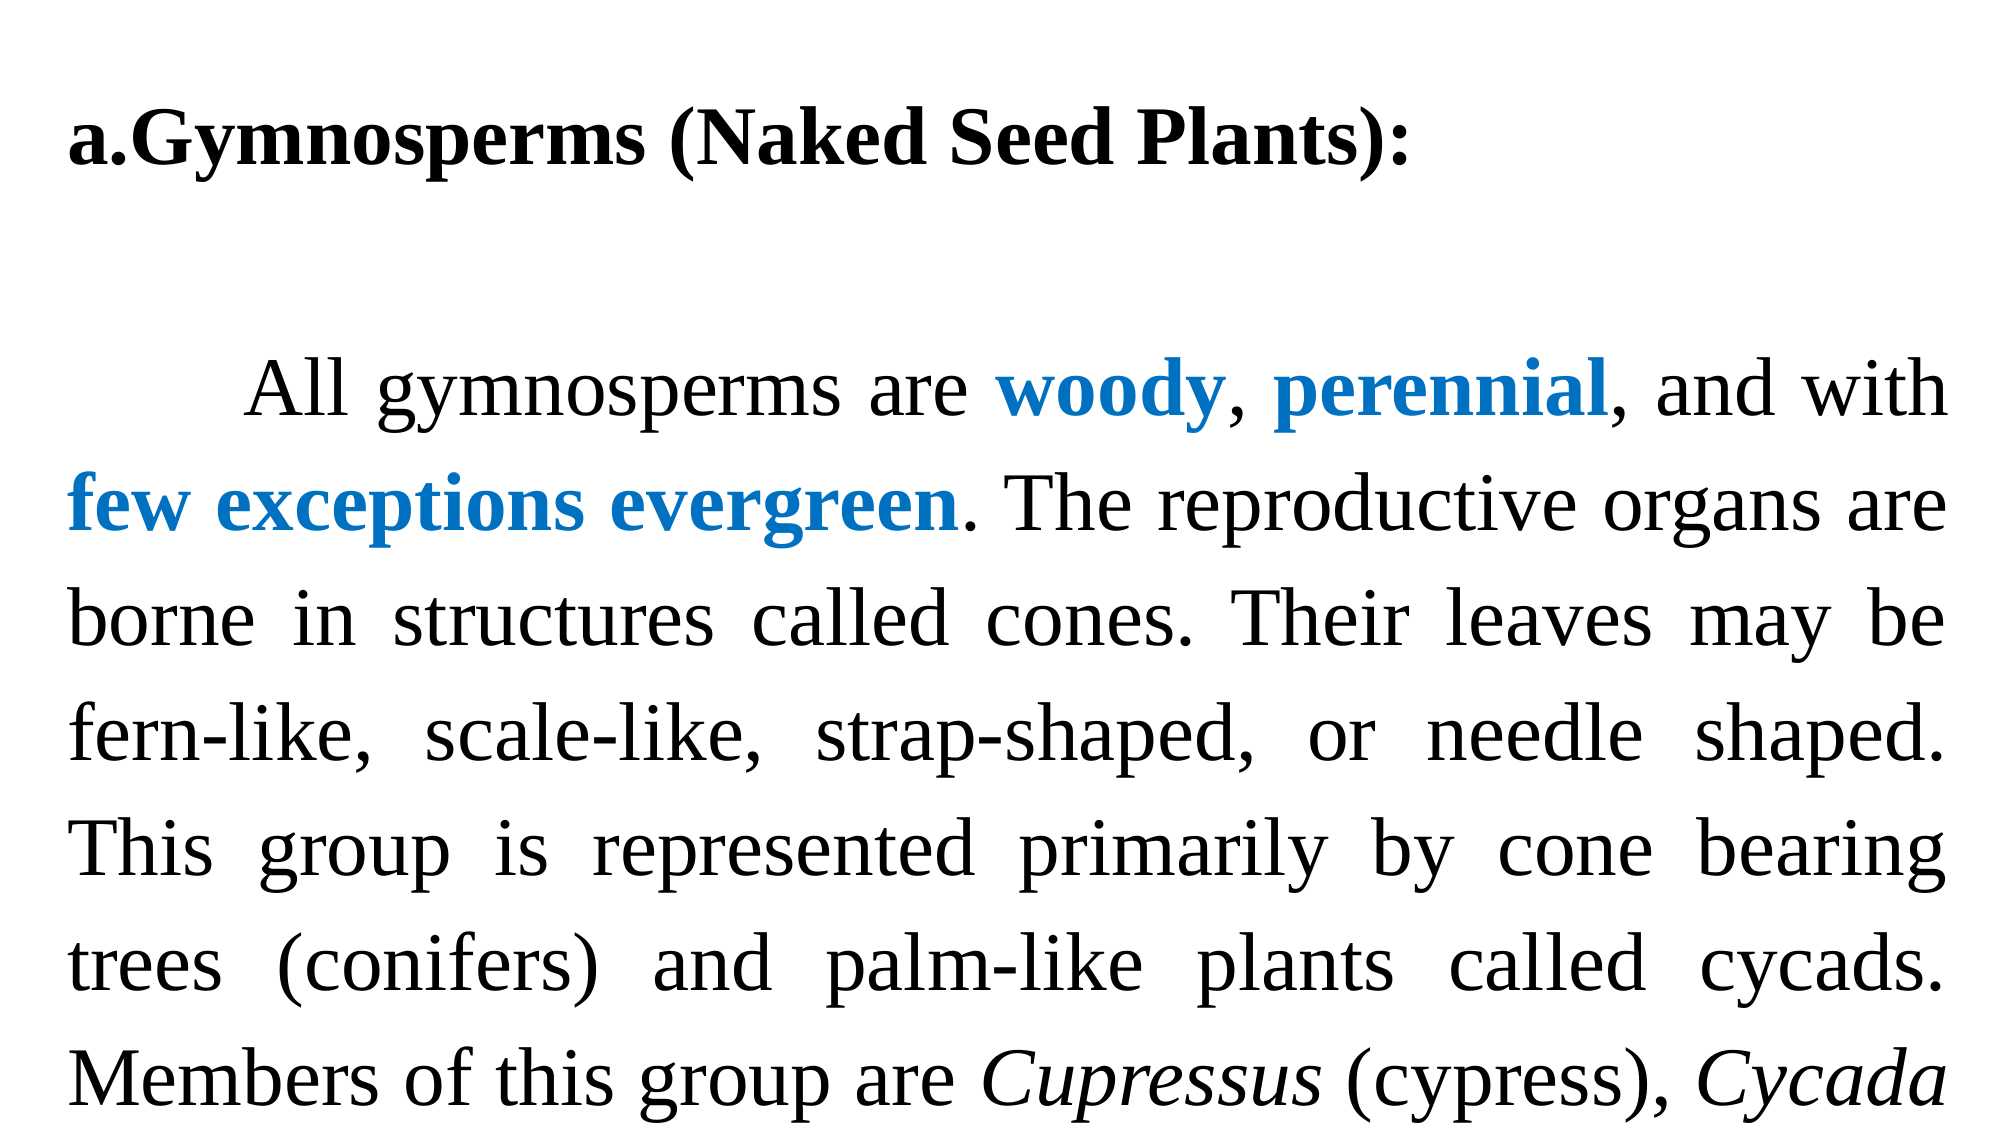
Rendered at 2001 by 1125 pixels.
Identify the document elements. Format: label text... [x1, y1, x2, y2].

text_box Gymnosperms (Naked Seed Plants): All gymnosperms are woody, perennial, and with few exceptions evergreen. The reproductive organs are borne in structures called cones. Their leaves may be fern-like, scale-like, strap-shaped, or needle shaped. This group is represented primarily by cone bearing trees (conifers) and palm-like plants called cycads. Members of this group are Cupressus (cypress), Cycada (cycads), Ginkgo, (pine) Pinus and Cedrars. [52, 59, 1965, 1125]
